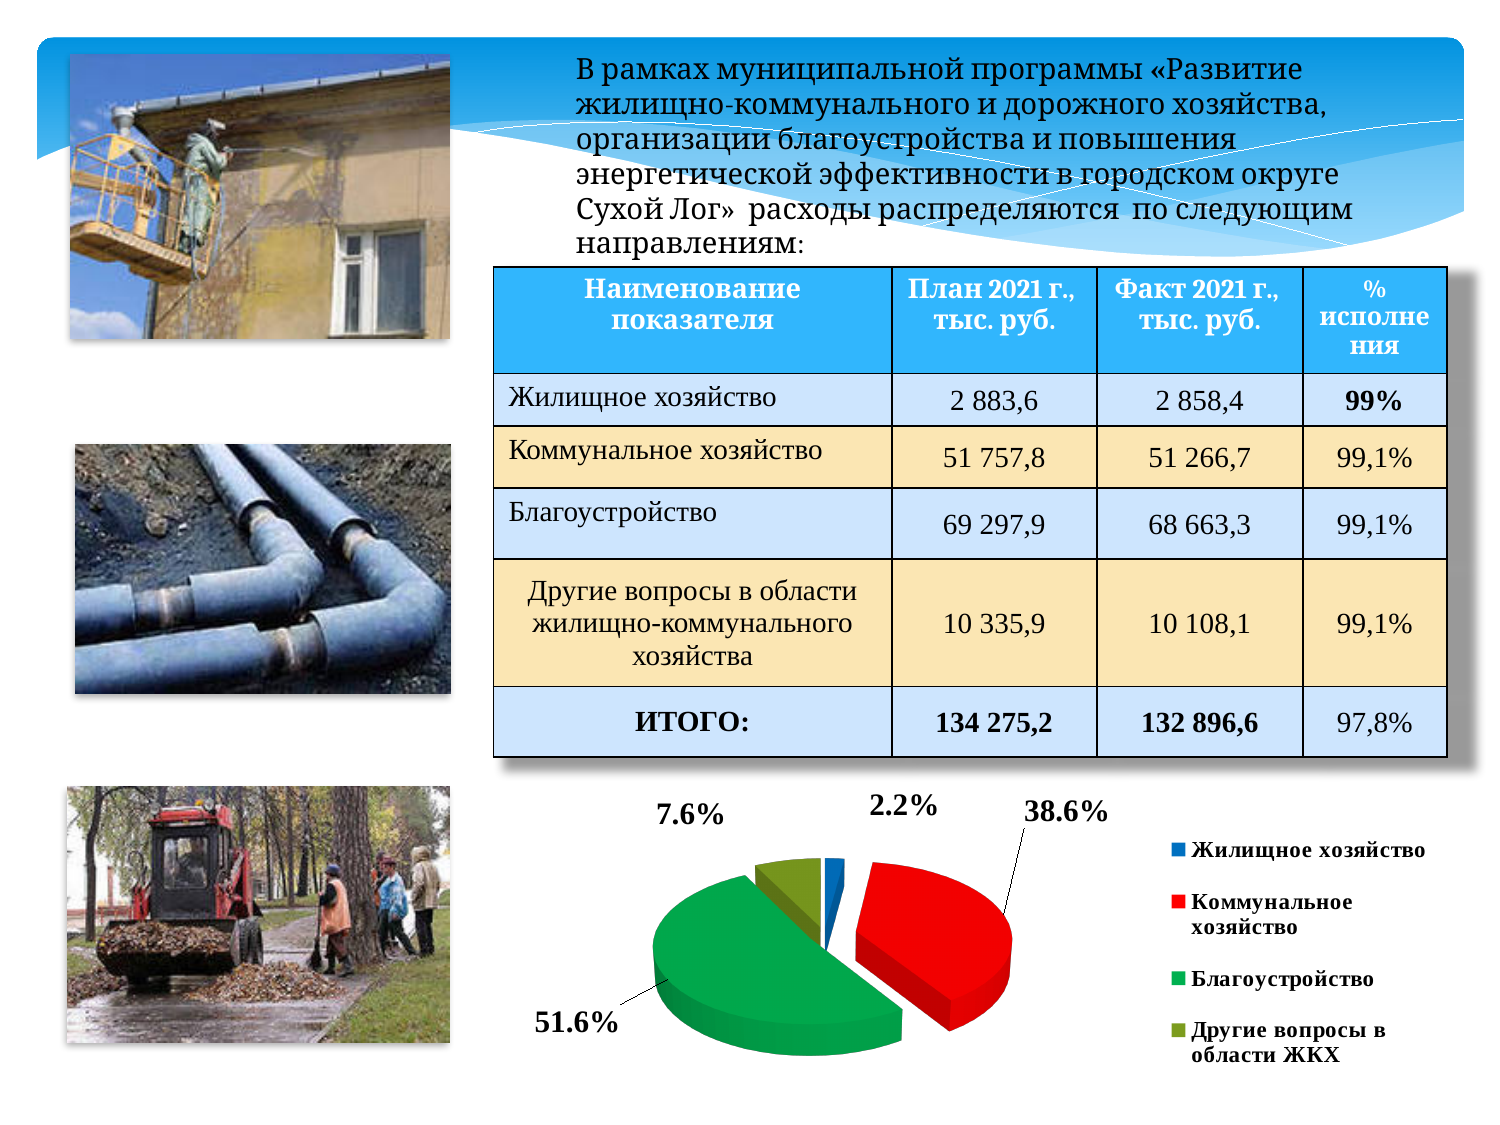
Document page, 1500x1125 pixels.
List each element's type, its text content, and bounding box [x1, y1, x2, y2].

table_cell 51 266,7 [1098, 427, 1302, 487]
table_header % исполнения [1304, 268, 1446, 373]
table_cell 10 108,1 [1098, 560, 1302, 686]
table_header Наименование показателя [494, 268, 891, 373]
table_cell 99,1% [1304, 560, 1446, 686]
table_cell Жилищное хозяйство [494, 374, 891, 425]
table_cell 99% [1304, 374, 1446, 425]
table_cell Другие вопросы в области жилищно-коммунального хозяйства [494, 560, 891, 686]
table_cell 134 275,2 [893, 687, 1096, 756]
picture [75, 444, 451, 694]
table_cell 2 858,4 [1098, 374, 1302, 425]
table_cell Благоустройство [494, 489, 891, 558]
table_cell 68 663,3 [1098, 489, 1302, 558]
picture [66, 786, 450, 1044]
table_cell 51 757,8 [893, 427, 1096, 487]
table_cell 99,1% [1304, 489, 1446, 558]
table_cell 132 896,6 [1098, 687, 1302, 756]
picture [70, 55, 450, 339]
table_cell 2 883,6 [893, 374, 1096, 425]
table_cell 99,1% [1304, 427, 1446, 487]
table_cell 69 297,9 [893, 489, 1096, 558]
table_cell ИТОГО: [494, 687, 891, 756]
text_box В рамках муниципальной программы «Развитие жилищно-коммунального и дорожного хозяйства, организации благоустройства и повышения энергетической эффективности в городском округе Сухой Лог» расходы распределяются по следующим направлениям: [561, 42, 1450, 268]
table_header План 2021 г., тыс. руб. [893, 268, 1096, 373]
table_cell 10 335,9 [893, 560, 1096, 686]
table_cell 97,8% [1304, 687, 1446, 756]
table_cell Коммунальное хозяйство [494, 427, 891, 487]
table_header Факт 2021 г., тыс. руб. [1098, 268, 1302, 373]
chart [492, 786, 1448, 1109]
